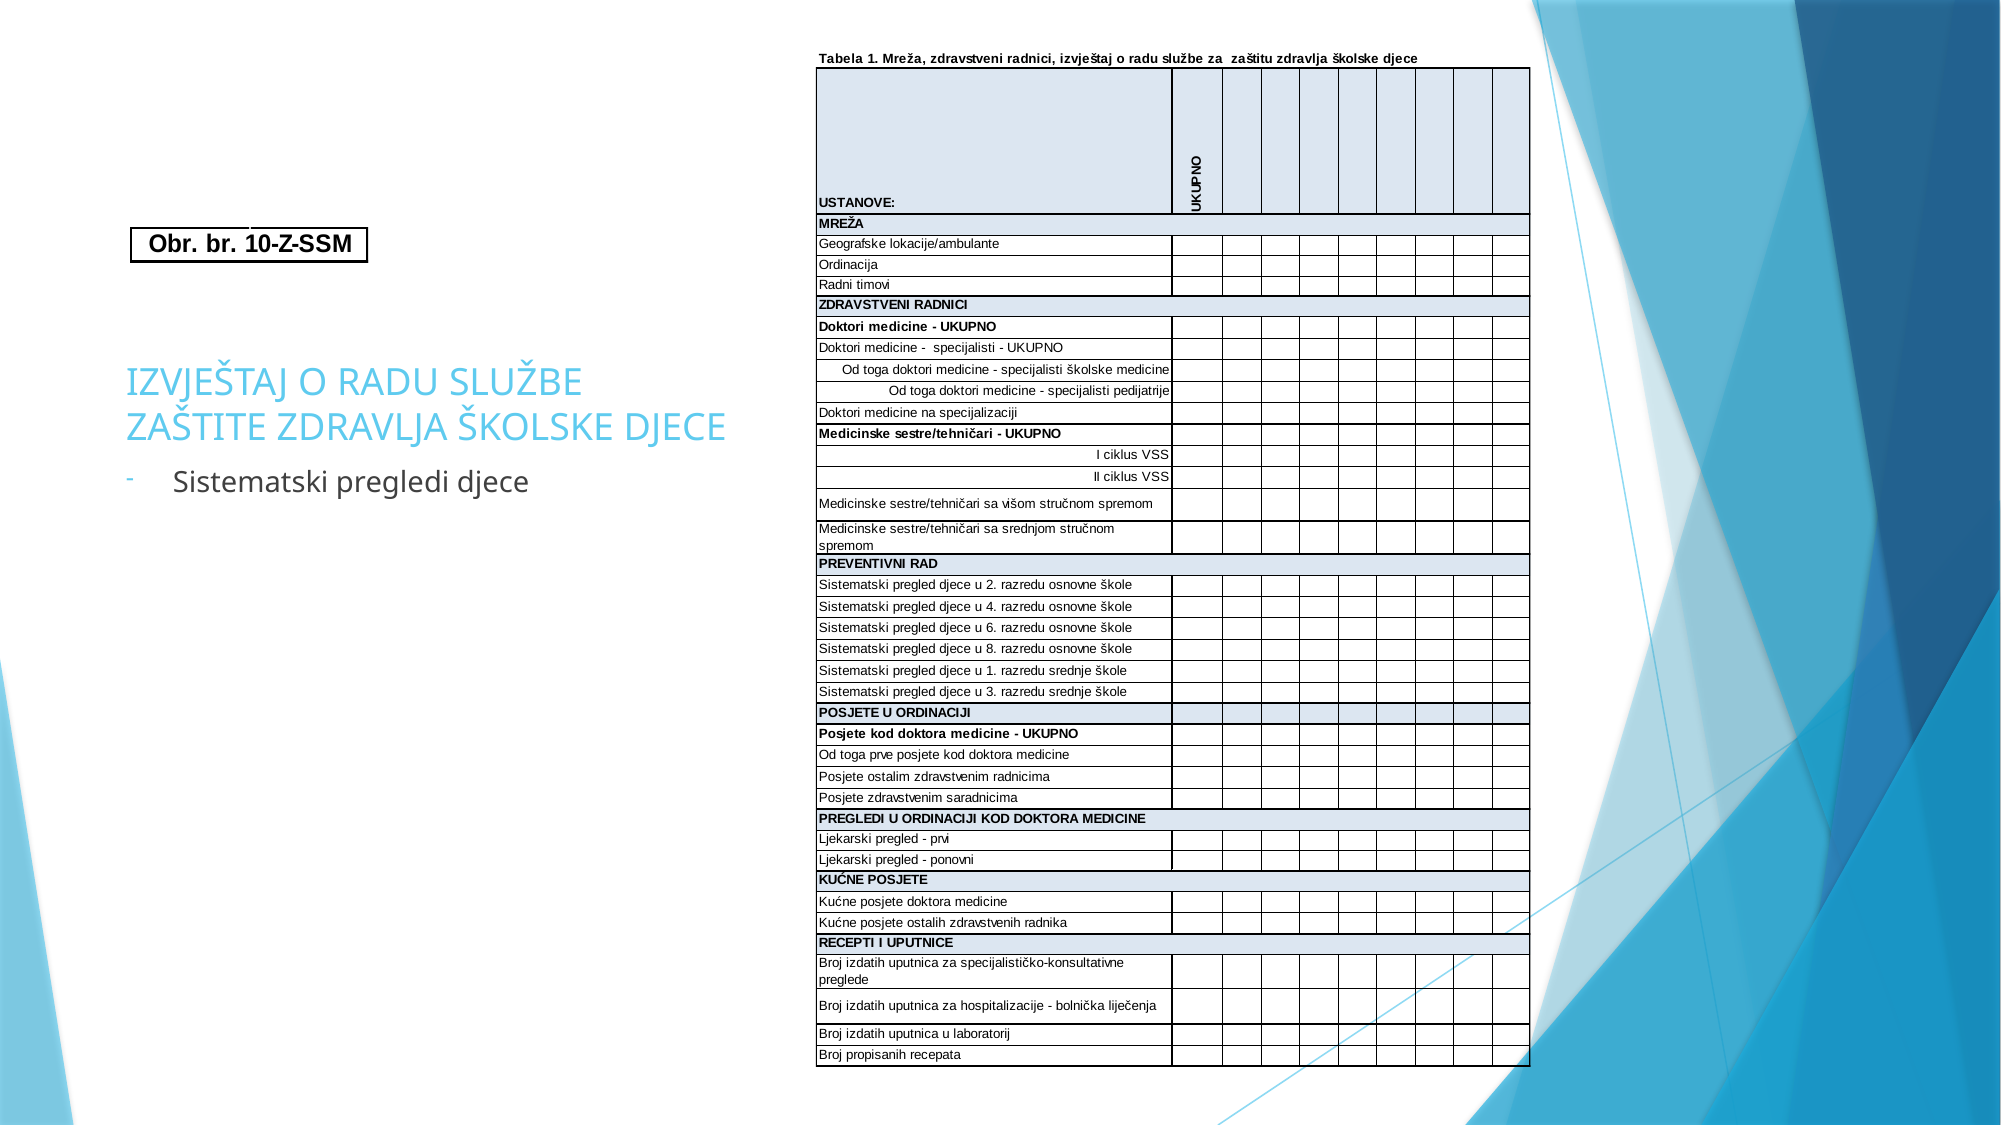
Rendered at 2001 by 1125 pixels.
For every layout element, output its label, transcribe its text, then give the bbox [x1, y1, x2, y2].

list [815, 32, 1532, 1069]
picture [129, 226, 371, 265]
title IZVJEŠTAJ O RADU SLUŽBE ZAŠTITE ZDRAVLJA ŠKOLSKE DJECE [111, 245, 744, 455]
list Sistematski pregledi djece [111, 455, 744, 878]
